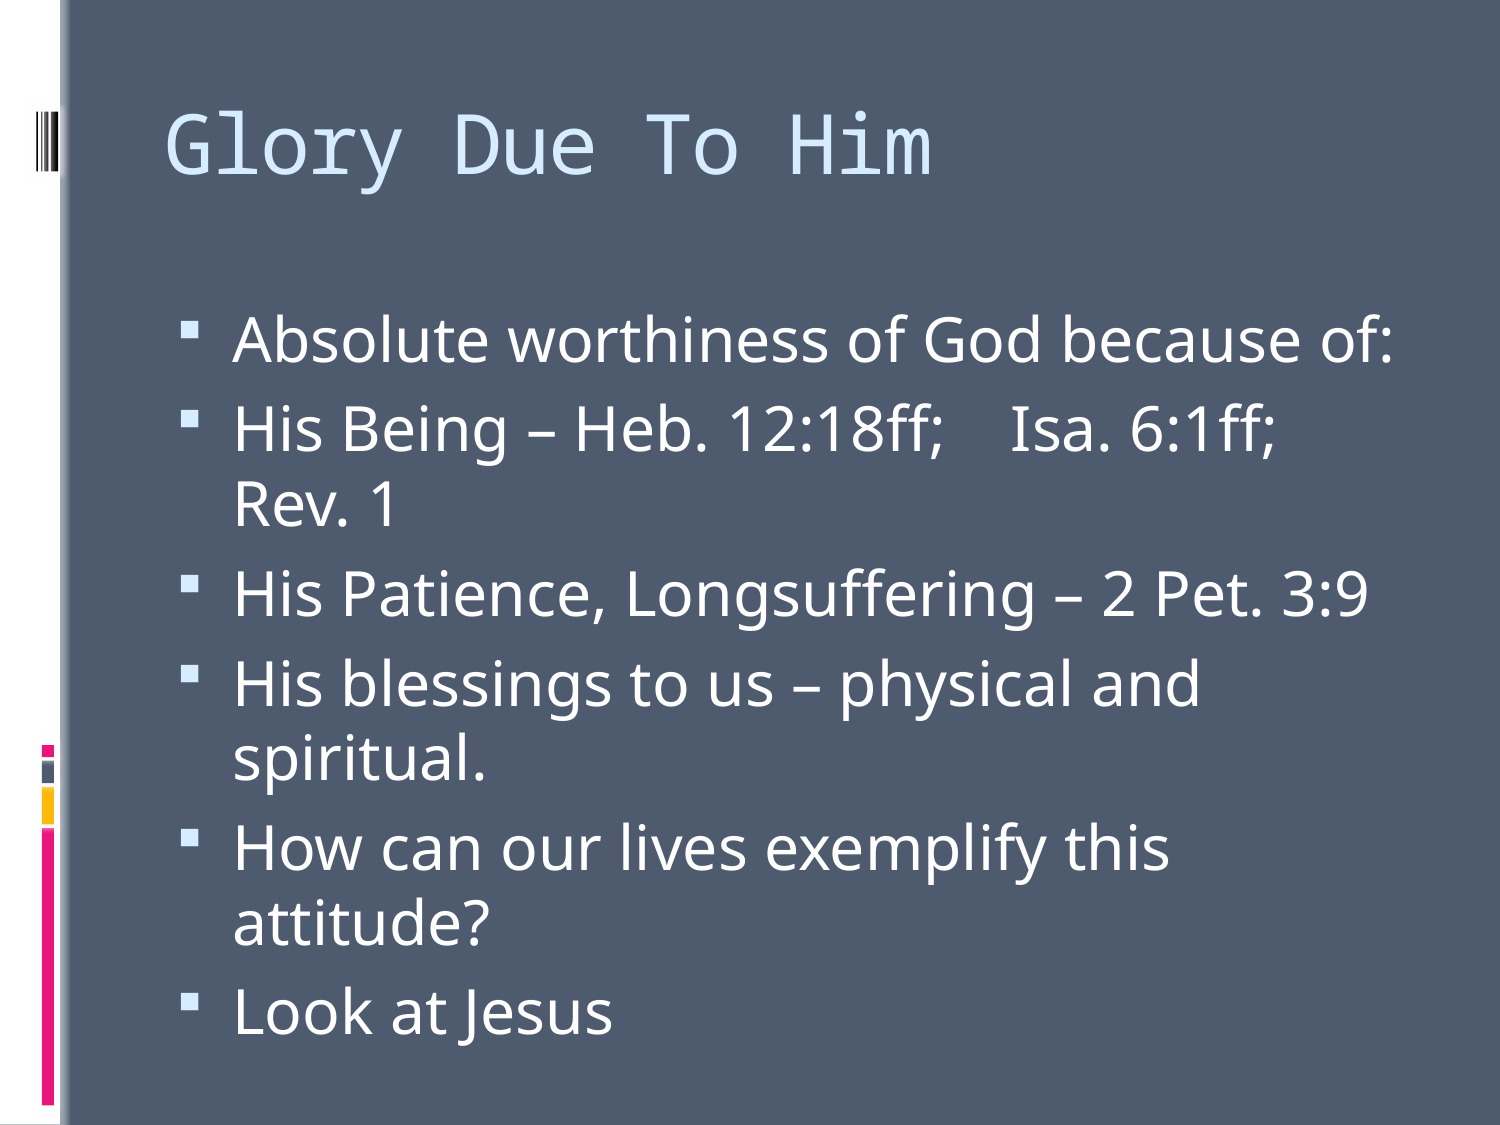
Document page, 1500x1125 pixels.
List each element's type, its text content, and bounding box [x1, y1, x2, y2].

list Absolute worthiness of God because of: His Being – Heb. 12:18ff; Isa. 6:1ff; Rev. 1 His Patience, Longsuffering – 2 Pet. 3:9 His blessings to us – physical and spiritual. How can our lives exemplify this attitude? Look at Jesus [150, 292, 1425, 1043]
title Glory Due To Him [150, 83, 1425, 234]
